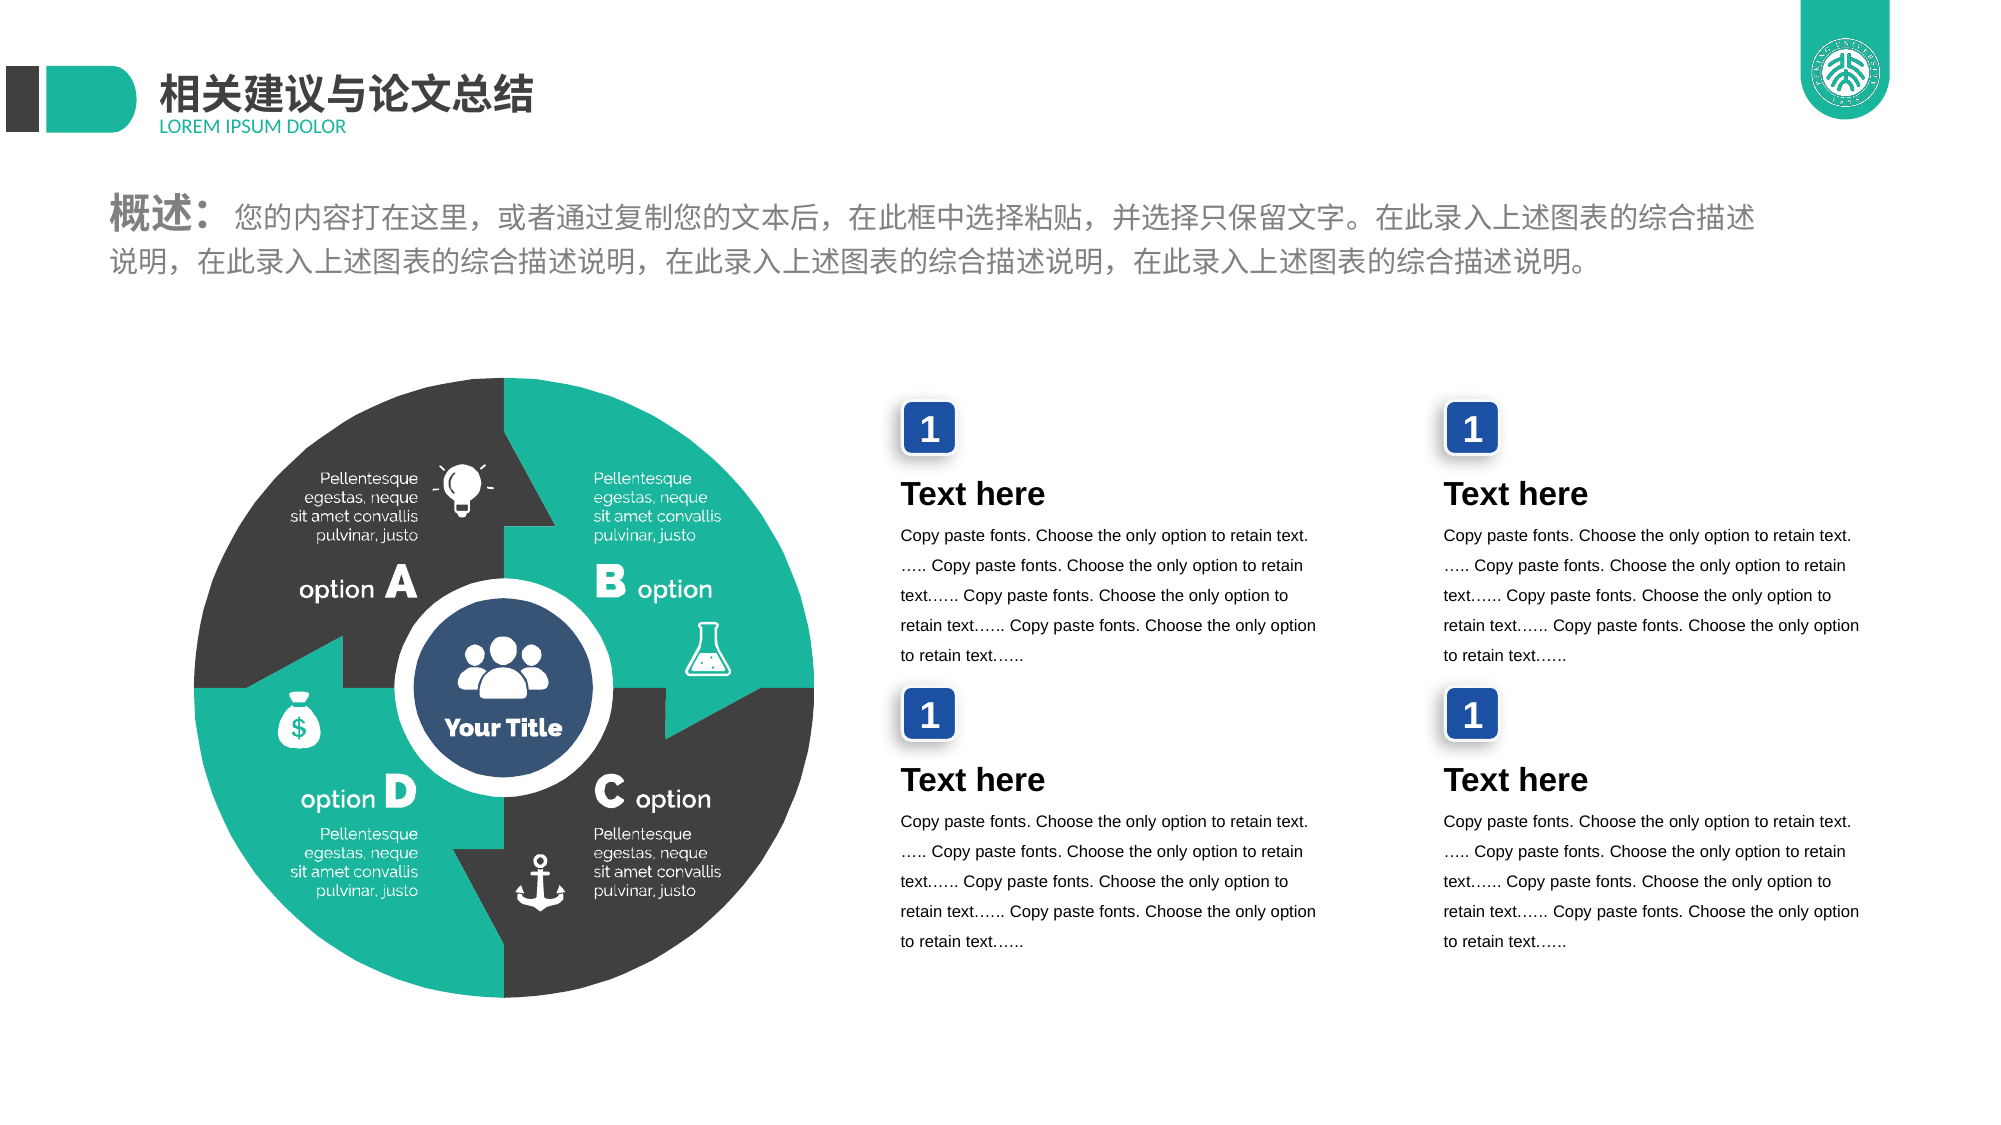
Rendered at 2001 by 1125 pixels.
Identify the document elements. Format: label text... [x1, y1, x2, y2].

text_box 相关建议与论文总结 [144, 34, 604, 152]
text_box LOREM IPSUM DOLOR [144, 105, 458, 146]
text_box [1428, 400, 1890, 657]
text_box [1428, 686, 1890, 943]
text_box [46, 65, 137, 133]
text_box 概述：您的内容打在这里，或者通过复制您的文本后，在此框中选择粘贴，并选择只保留文字。在此录入上述图表的综合描述说明，在此录入上述图表的综合描述说明，在此录入上述图表的综合描述说明，在此录入上述图表的综合描述说明。 [94, 169, 1789, 286]
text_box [193, 377, 814, 998]
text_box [1800, 0, 1890, 120]
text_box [885, 686, 1347, 943]
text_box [885, 400, 1347, 657]
text_box [6, 66, 39, 132]
